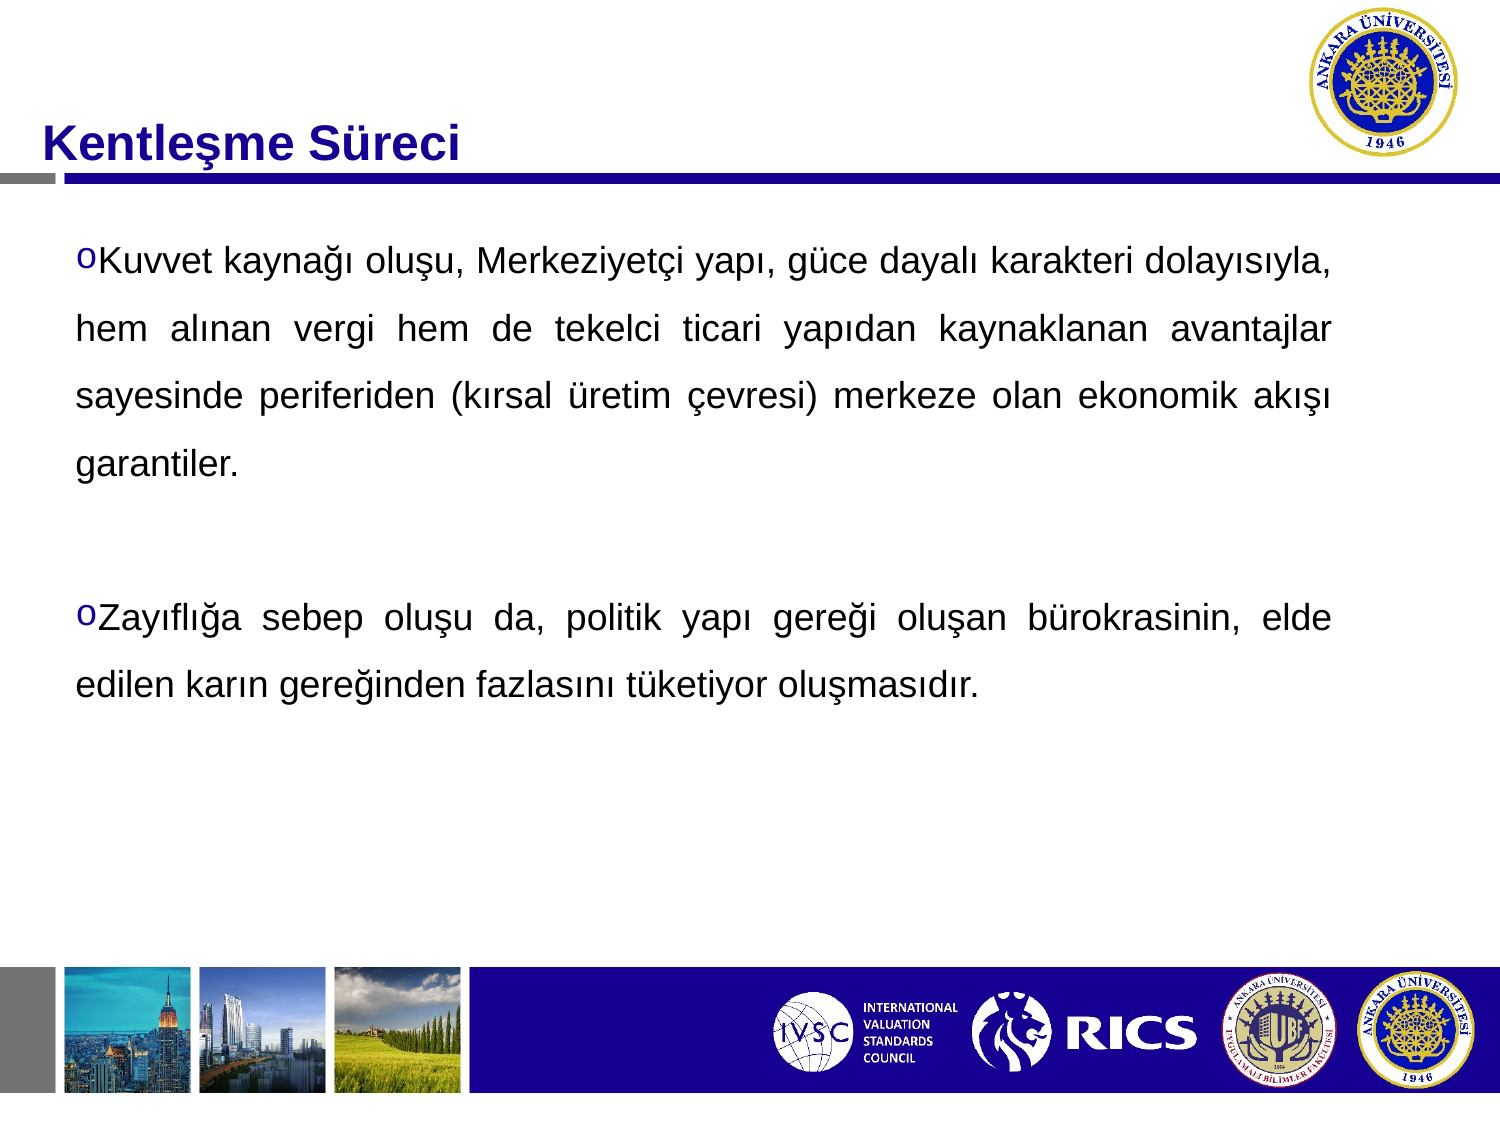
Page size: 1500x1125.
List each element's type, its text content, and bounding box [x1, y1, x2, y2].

text_box Kentleşme Süreci [27, 109, 1425, 158]
list Kuvvet kaynağı oluşu, Merkeziyetçi yapı, güce dayalı karakteri dolayısıyla, hem alınan vergi hem de tekelci ticari yapıdan kaynaklanan avantajlar sayesinde periferiden (kırsal üretim çevresi) merkeze olan ekonomik akışı garantiler. Zayıflığa sebep oluşu da, politik yapı gereği oluşan bürokrasinin, elde edilen karın gereğinden fazlasını tüketiyor oluşmasıdır. [60, 206, 1348, 895]
picture [0, 0, 1500, 1125]
